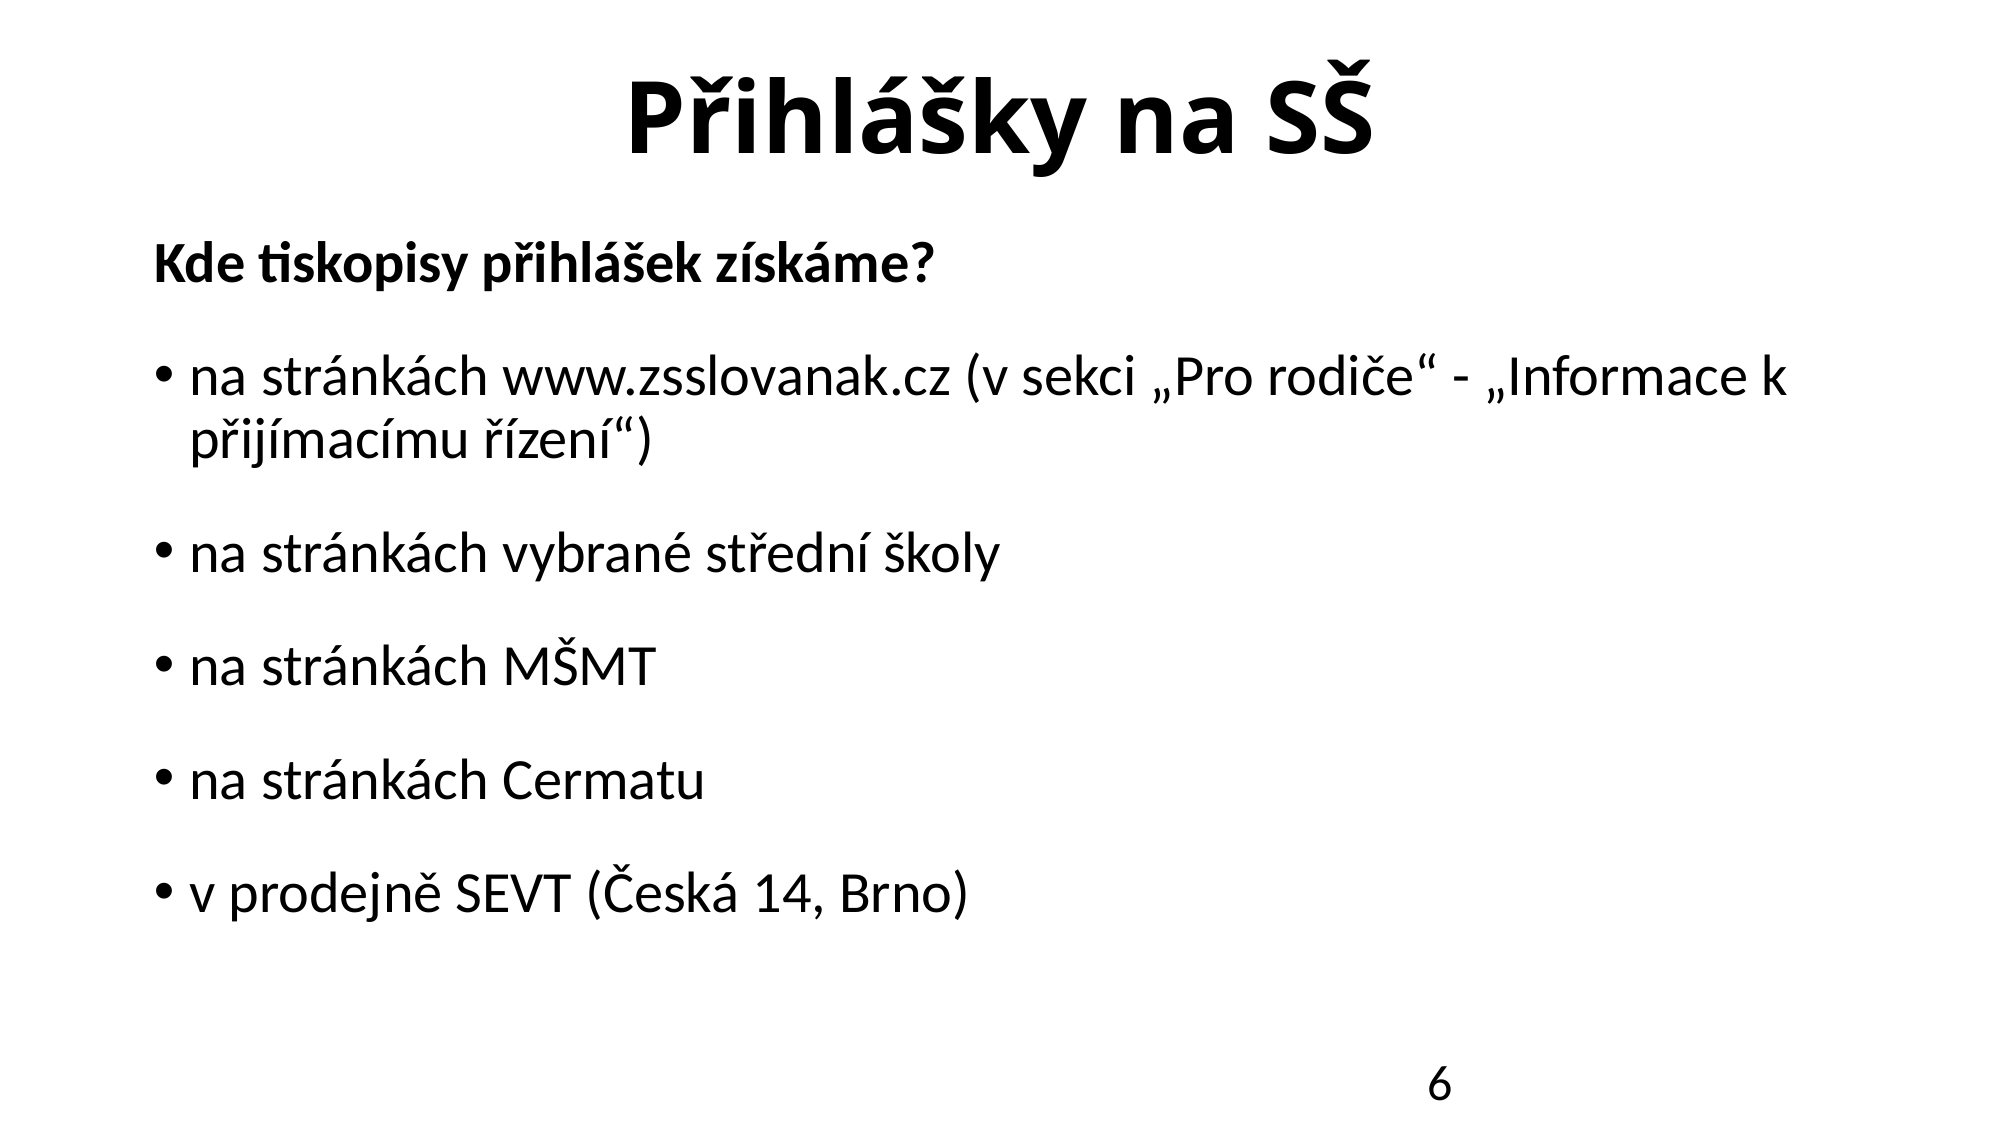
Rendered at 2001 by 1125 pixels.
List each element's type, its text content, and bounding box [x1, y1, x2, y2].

slide_number 6 [1412, 1042, 1861, 1101]
text_box Kde tiskopisy přihlášek získáme? na stránkách www.zsslovanak.cz (v sekci „Pro rodiče“ - „Informace k přijímacímu řízení“) na stránkách vybrané střední školy na stránkách MŠMT na stránkách Cermatu v prodejně SEVT (Česká 14, Brno) [137, 224, 1863, 939]
text_box Přihlášky na SŠ [137, 59, 1863, 224]
